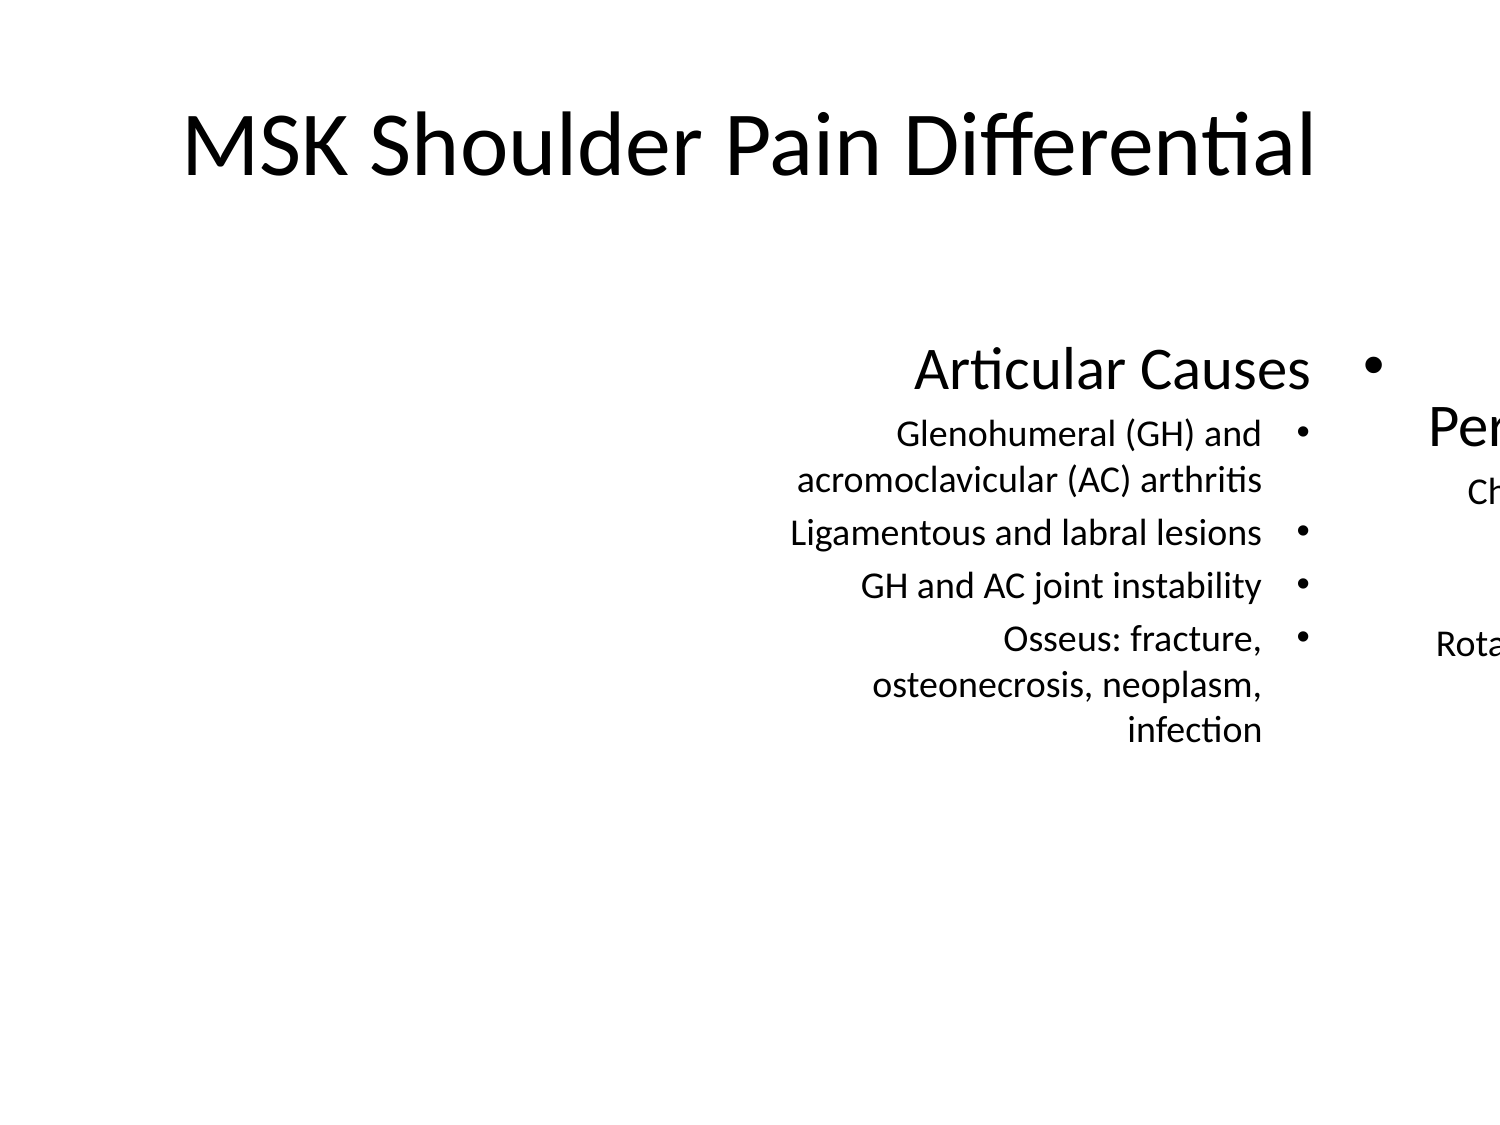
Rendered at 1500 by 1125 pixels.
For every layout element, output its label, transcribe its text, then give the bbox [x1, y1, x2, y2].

title MSK Shoulder Pain Differential [75, 45, 1425, 233]
list Articular Causes Glenohumeral (GH) and acromoclavicular (AC) arthritis Ligamentous and labral lesions GH and AC joint instability Osseus: fracture, osteonecrosis, neoplasm, infection Periarticular Causes Chronic impingement and rotator cuff tendinitis Bicep tendinitis Rotator cuff and long biceps tendon tears Subacromial bursitis Adhesive capsulitis [160, 321, 1398, 981]
